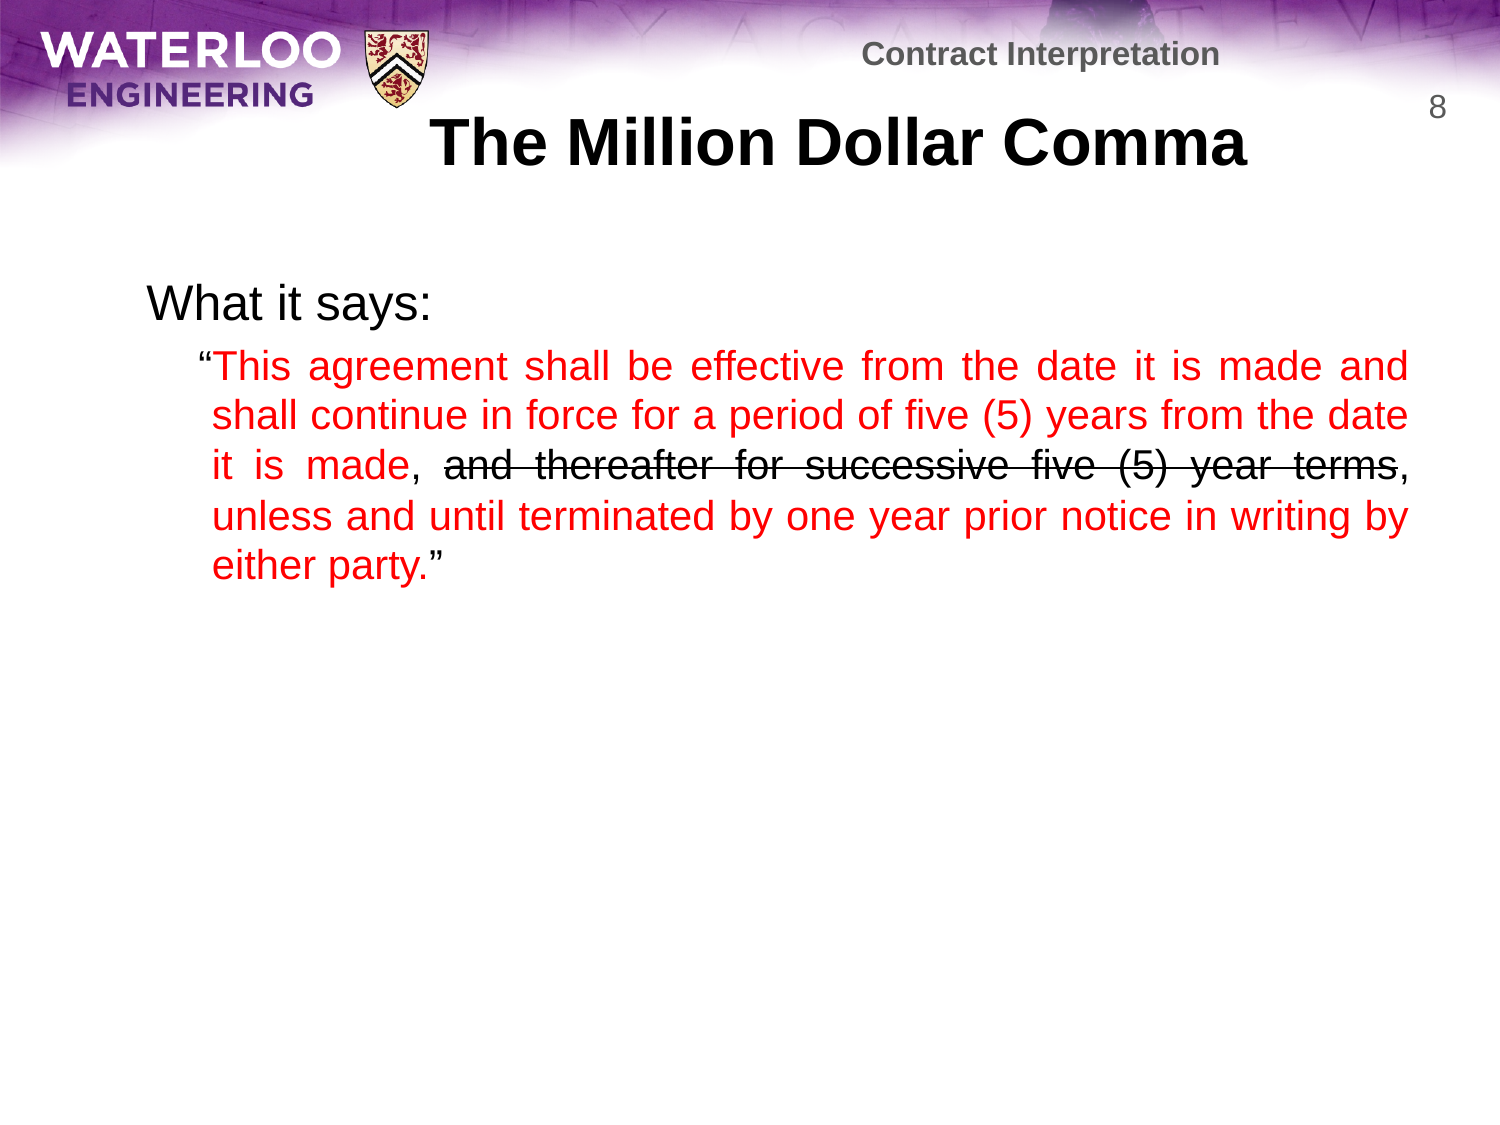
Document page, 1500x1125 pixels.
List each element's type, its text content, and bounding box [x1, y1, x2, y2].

title The Million Dollar Comma [252, 44, 1426, 233]
list What it says: “This agreement shall be effective from the date it is made and shall continue in force for a period of five (5) years from the date it is made, and thereafter for successive five (5) year terms, unless and until terminated by one year prior notice in writing by either party.” [74, 262, 1426, 1020]
picture [0, 0, 1500, 1125]
slide_number 8 [1333, 73, 1462, 134]
footer Contract Interpretation [453, 24, 1236, 68]
